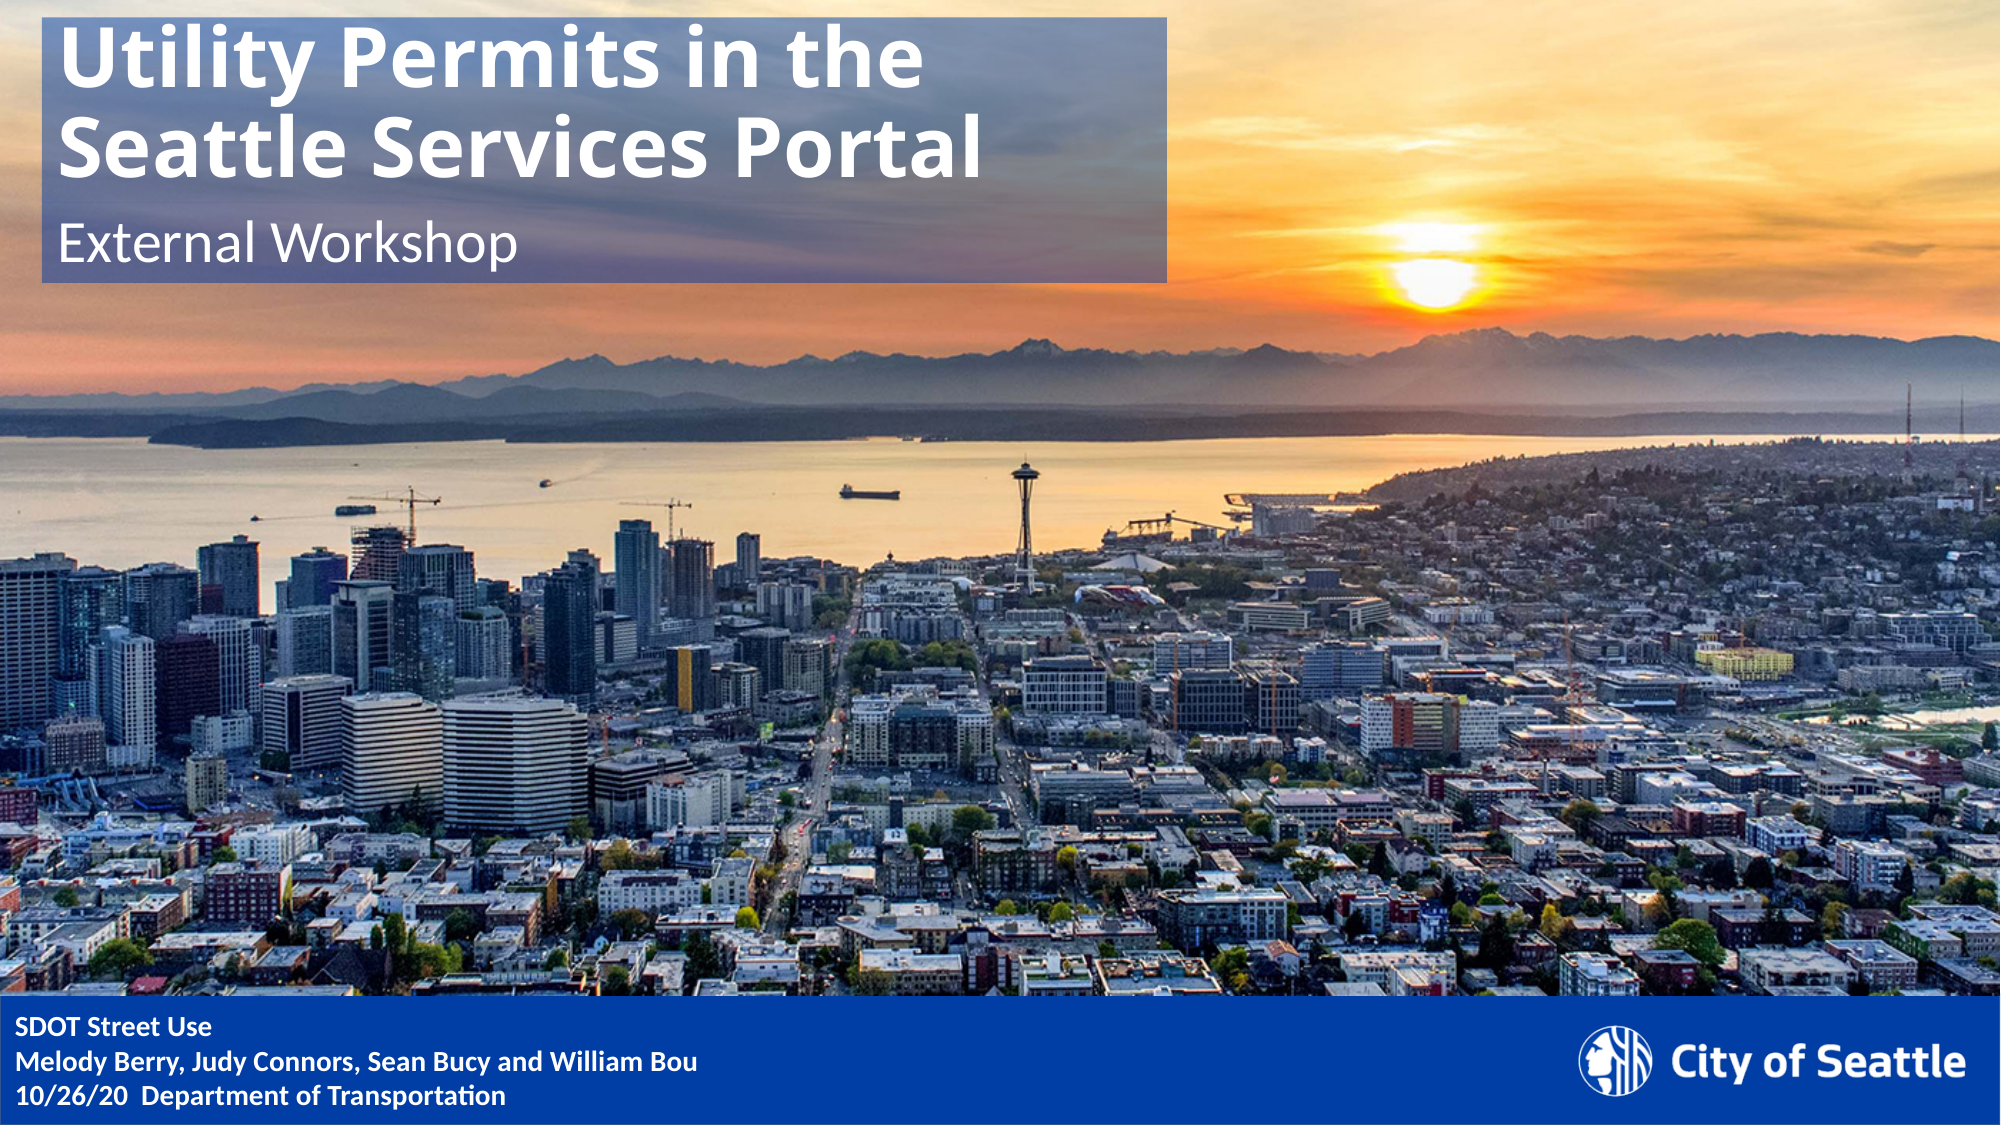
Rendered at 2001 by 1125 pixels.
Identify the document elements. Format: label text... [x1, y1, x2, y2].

text_box SDOT Street Use Melody Berry, Judy Connors, Sean Bucy and William Bou [0, 999, 1023, 1085]
picture [0, 0, 2000, 1125]
